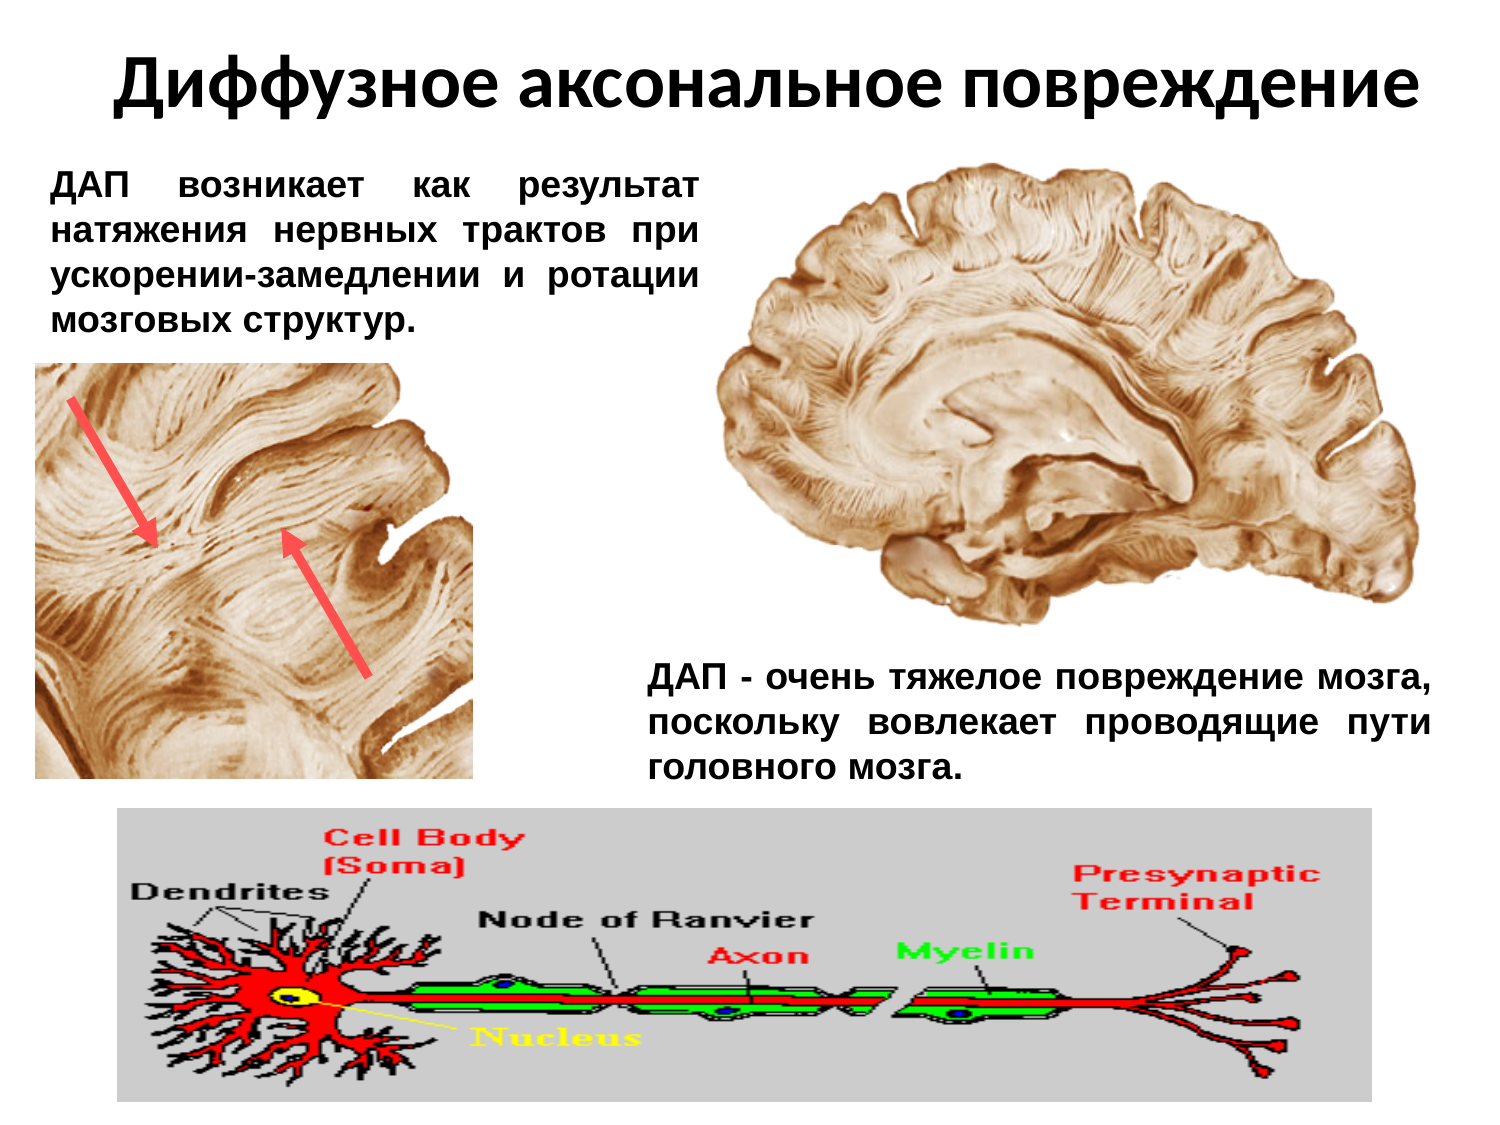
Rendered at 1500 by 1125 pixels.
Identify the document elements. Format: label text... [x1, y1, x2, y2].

text_box ДАП - очень тяжелое повреждение мозга, поскольку вовлекает проводящие пути головного мозга. [632, 644, 1447, 795]
text_box ДАП возникает как результат натяжения нервных трактов при ускорении-замедлении и ротации мозговых структур. [35, 152, 700, 348]
title Диффузное аксональное повреждение [34, 23, 1500, 131]
picture [34, 362, 473, 780]
picture [116, 808, 1372, 1102]
picture [702, 152, 1432, 635]
